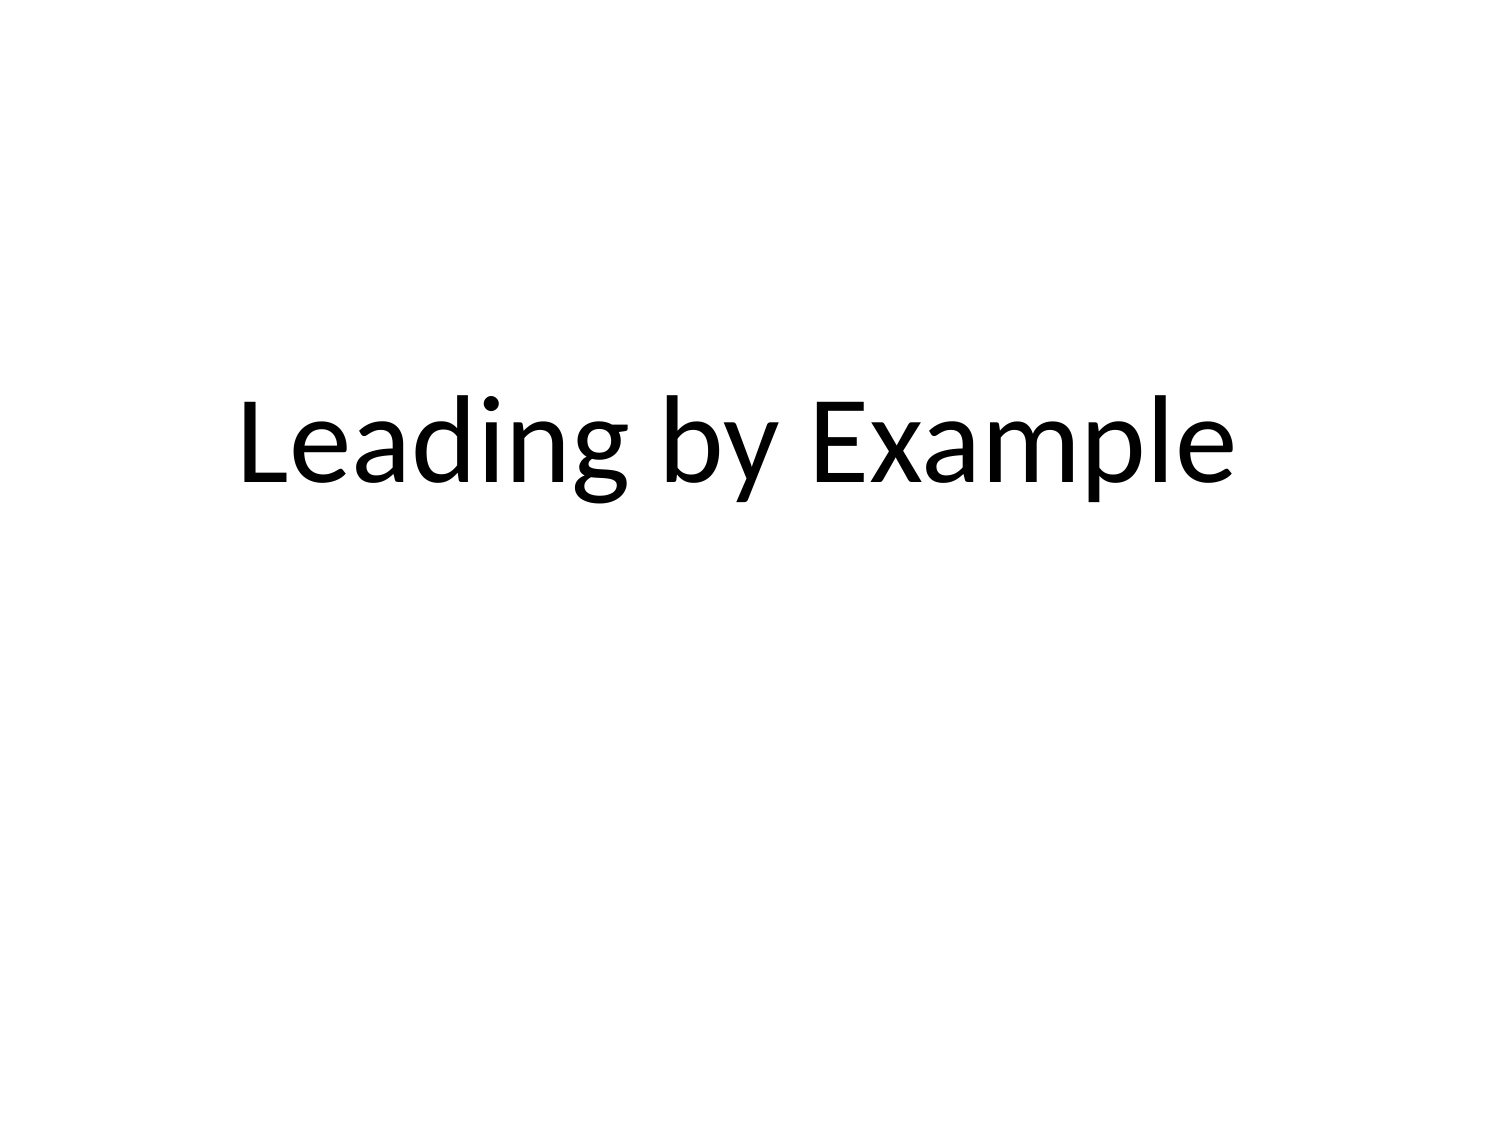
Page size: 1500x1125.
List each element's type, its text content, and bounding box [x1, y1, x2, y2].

list Leading by Example [62, 0, 1413, 905]
